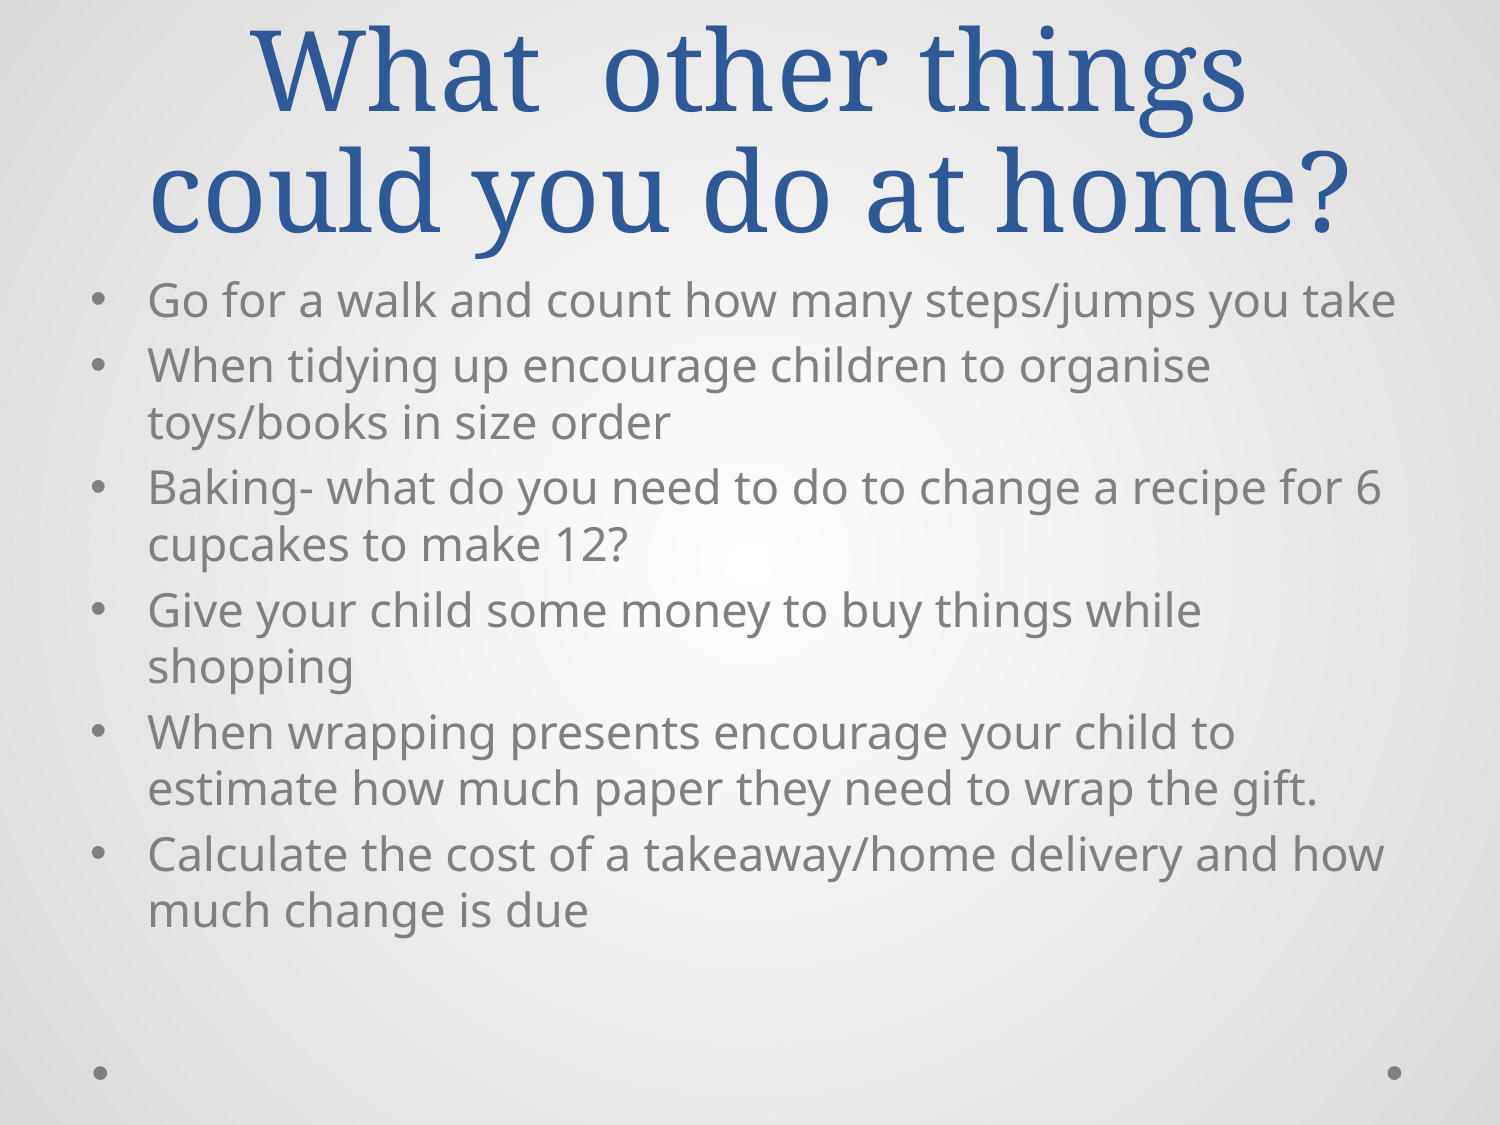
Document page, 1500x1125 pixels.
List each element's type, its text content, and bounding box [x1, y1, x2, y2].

list Go for a walk and count how many steps/jumps you take When tidying up encourage children to organise toys/books in size order Baking- what do you need to do to change a recipe for 6 cupcakes to make 12? Give your child some money to buy things while shopping When wrapping presents encourage your child to estimate how much paper they need to wrap the gift. Calculate the cost of a takeaway/home delivery and how much change is due [75, 262, 1425, 1005]
title What other things could you do at home? [75, 0, 1425, 262]
